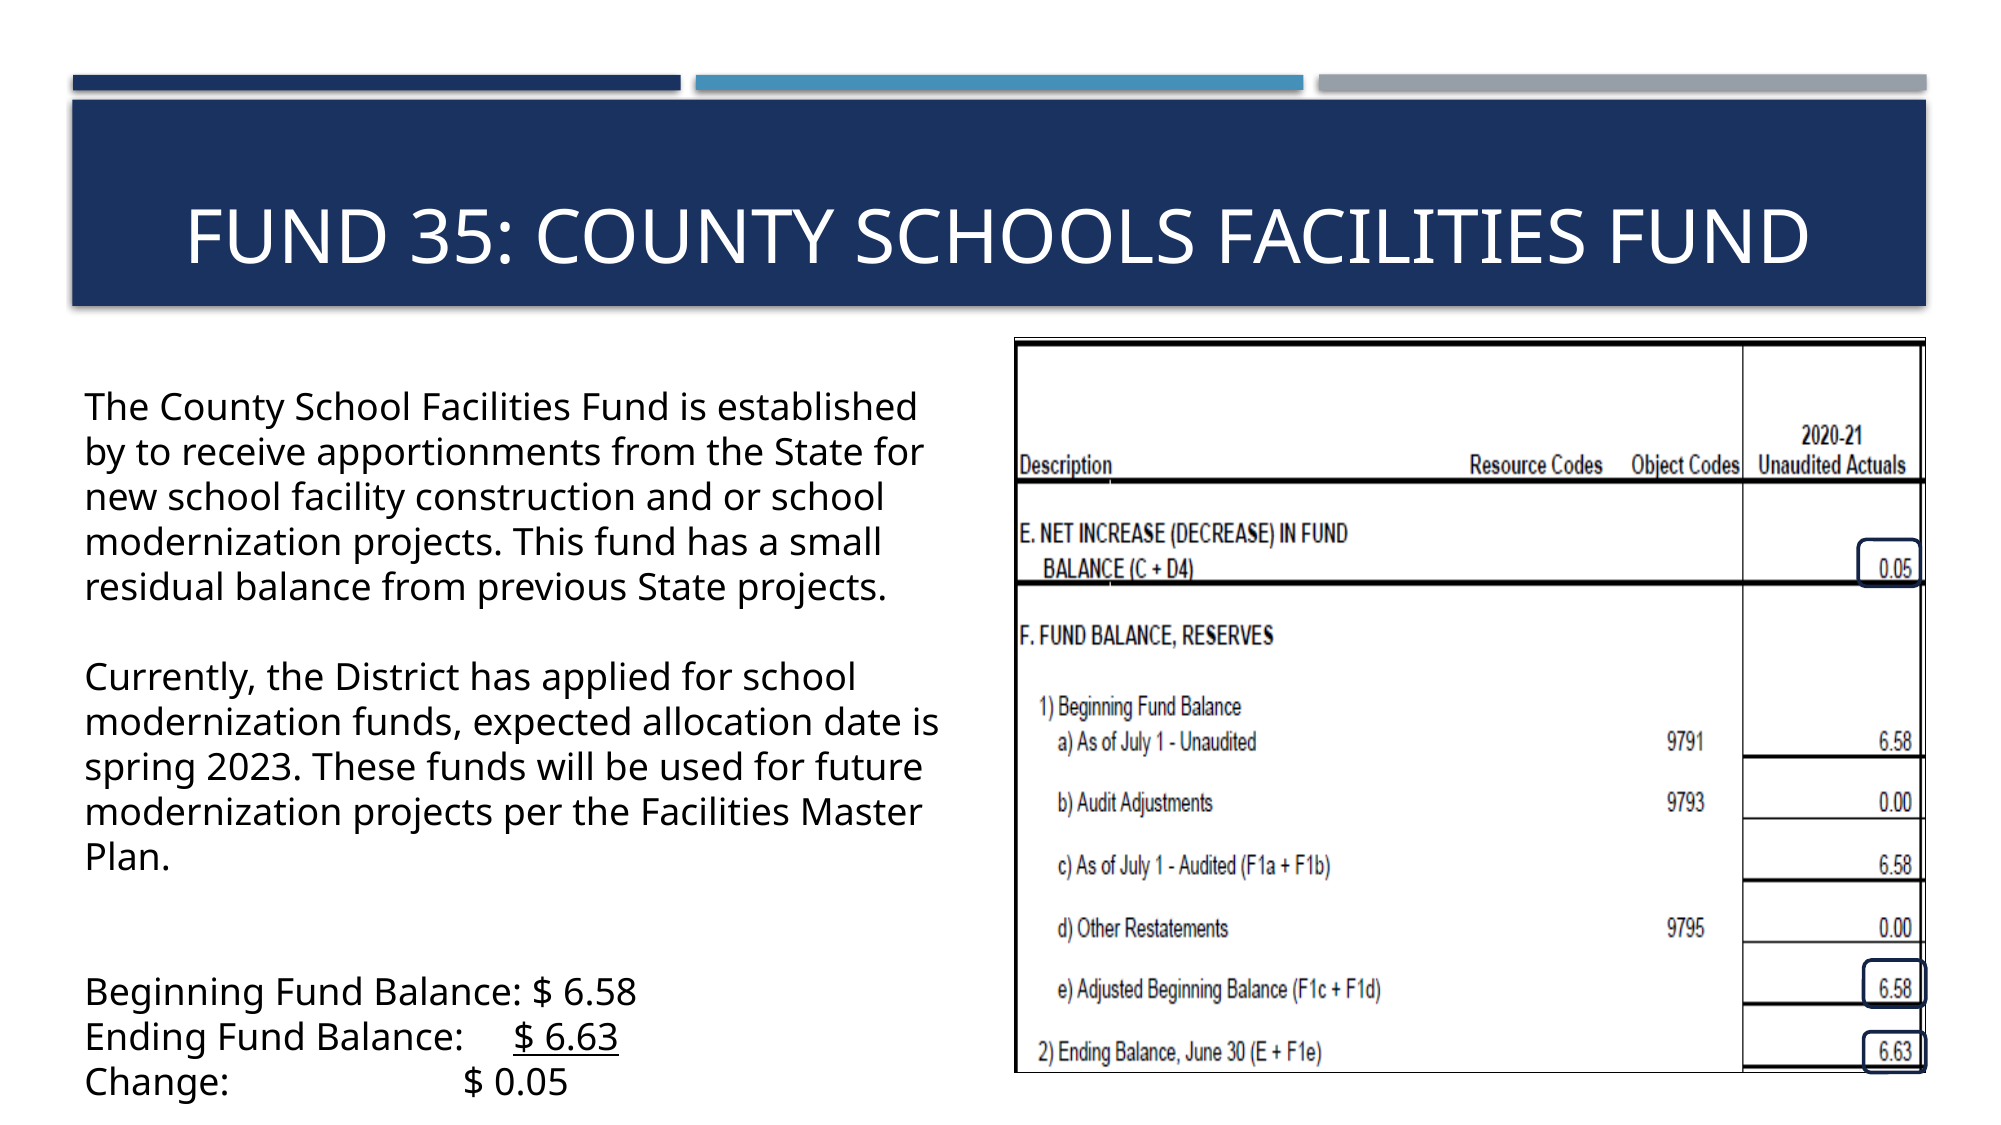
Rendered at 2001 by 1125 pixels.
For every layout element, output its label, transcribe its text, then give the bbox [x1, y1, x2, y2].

title Fund 35: County Schools Facilities Fund [94, 119, 1904, 286]
text_box The County School Facilities Fund is established by to receive apportionments from the State for new school facility construction and or school modernization projects. This fund has a small residual balance from previous State projects. Currently, the District has applied for school modernization funds, expected allocation date is spring 2023. These funds will be used for future modernization projects per the Facilities Master Plan. Beginning Fund Balance: $ 6.58 Ending Fund Balance: $ 6.63 Change: $ 0.05 [69, 375, 983, 1111]
picture [1013, 337, 1927, 1073]
text_box [124, 258, 1904, 393]
